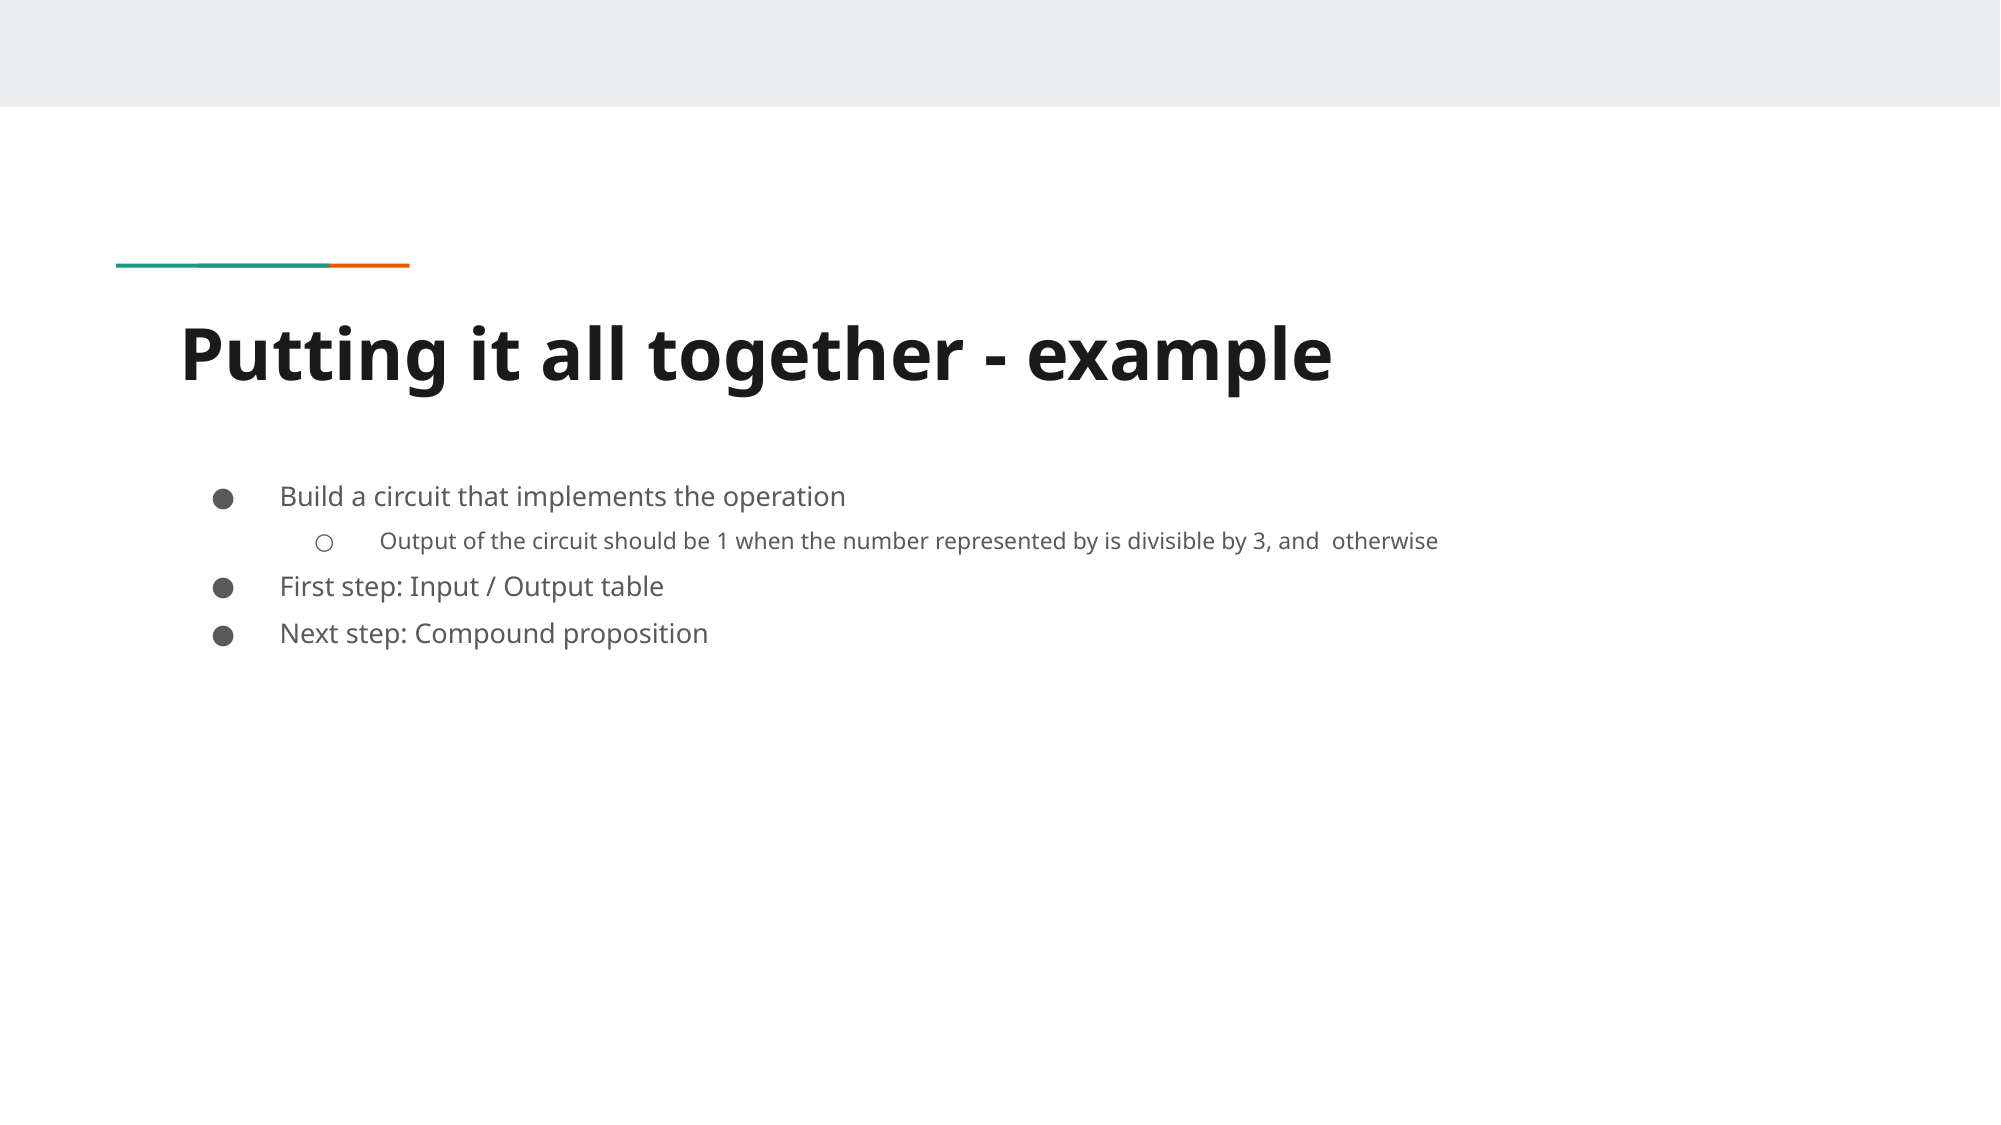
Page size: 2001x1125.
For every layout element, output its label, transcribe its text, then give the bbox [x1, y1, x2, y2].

title Putting it all together - example [159, 288, 1842, 406]
